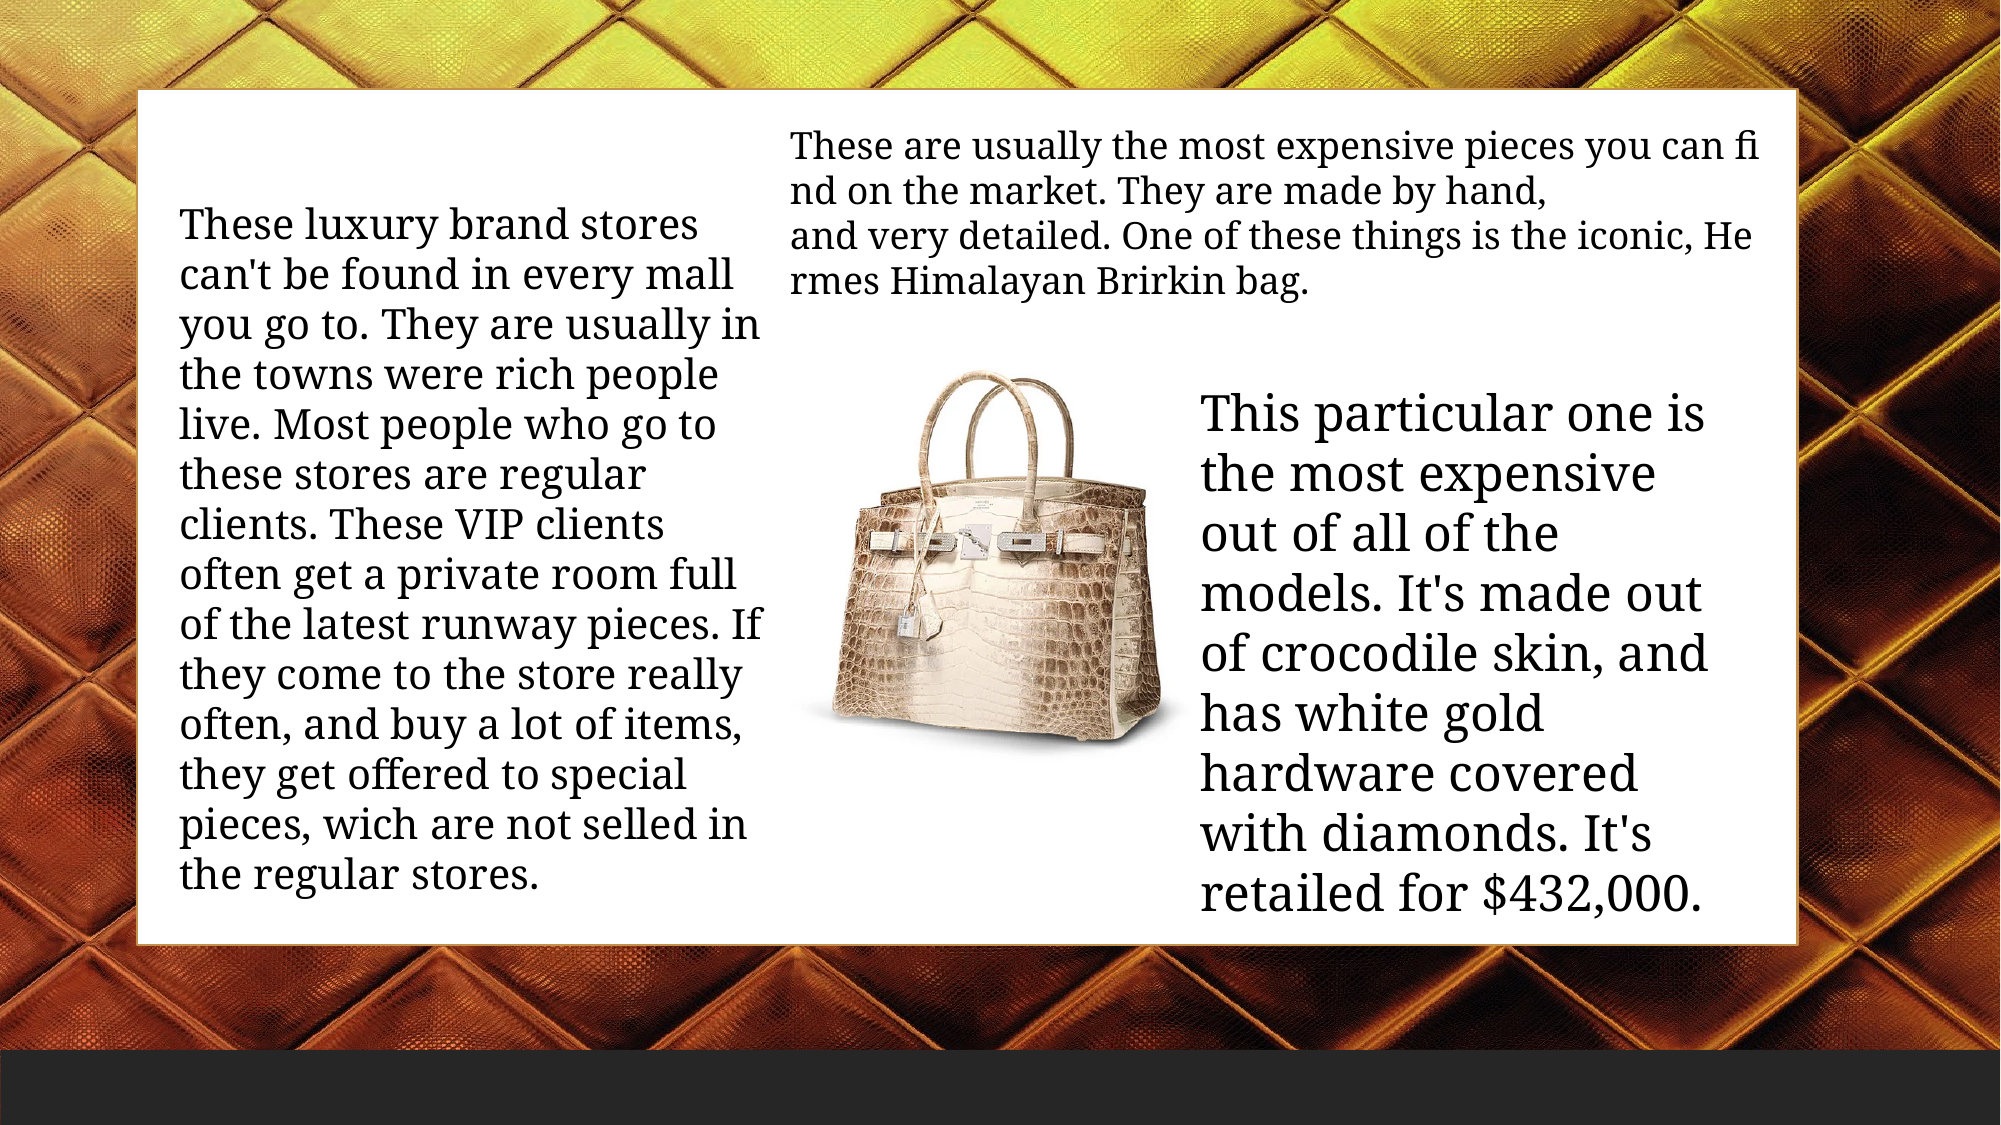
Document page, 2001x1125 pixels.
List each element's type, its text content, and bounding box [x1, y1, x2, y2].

text_box These are usually the most expensive pieces you can find on the market. They are made by hand, and very detailed. One of these things is the iconic, Hermes Himalayan Brirkin bag.​ [774, 114, 1780, 310]
text_box [136, 88, 1799, 946]
text_box These luxury brand stores can't be found in every mall you go to. They are usually in the towns were rich people live. Most people who go to these stores are regular clients. These VIP clients often get a private room full of the latest runway pieces. If they come to the store really often, and buy a lot of items, they get offered to special pieces, wich are not selled in the regular stores. [164, 190, 787, 906]
picture [0, 0, 2001, 1125]
text_box [1780, 114, 1846, 191]
text_box This particular one is the most expensive out of all of the models. It's made out of crocodile skin, and has white gold hardware covered with diamonds. It's retailed for $432,000. [1185, 373, 1728, 929]
